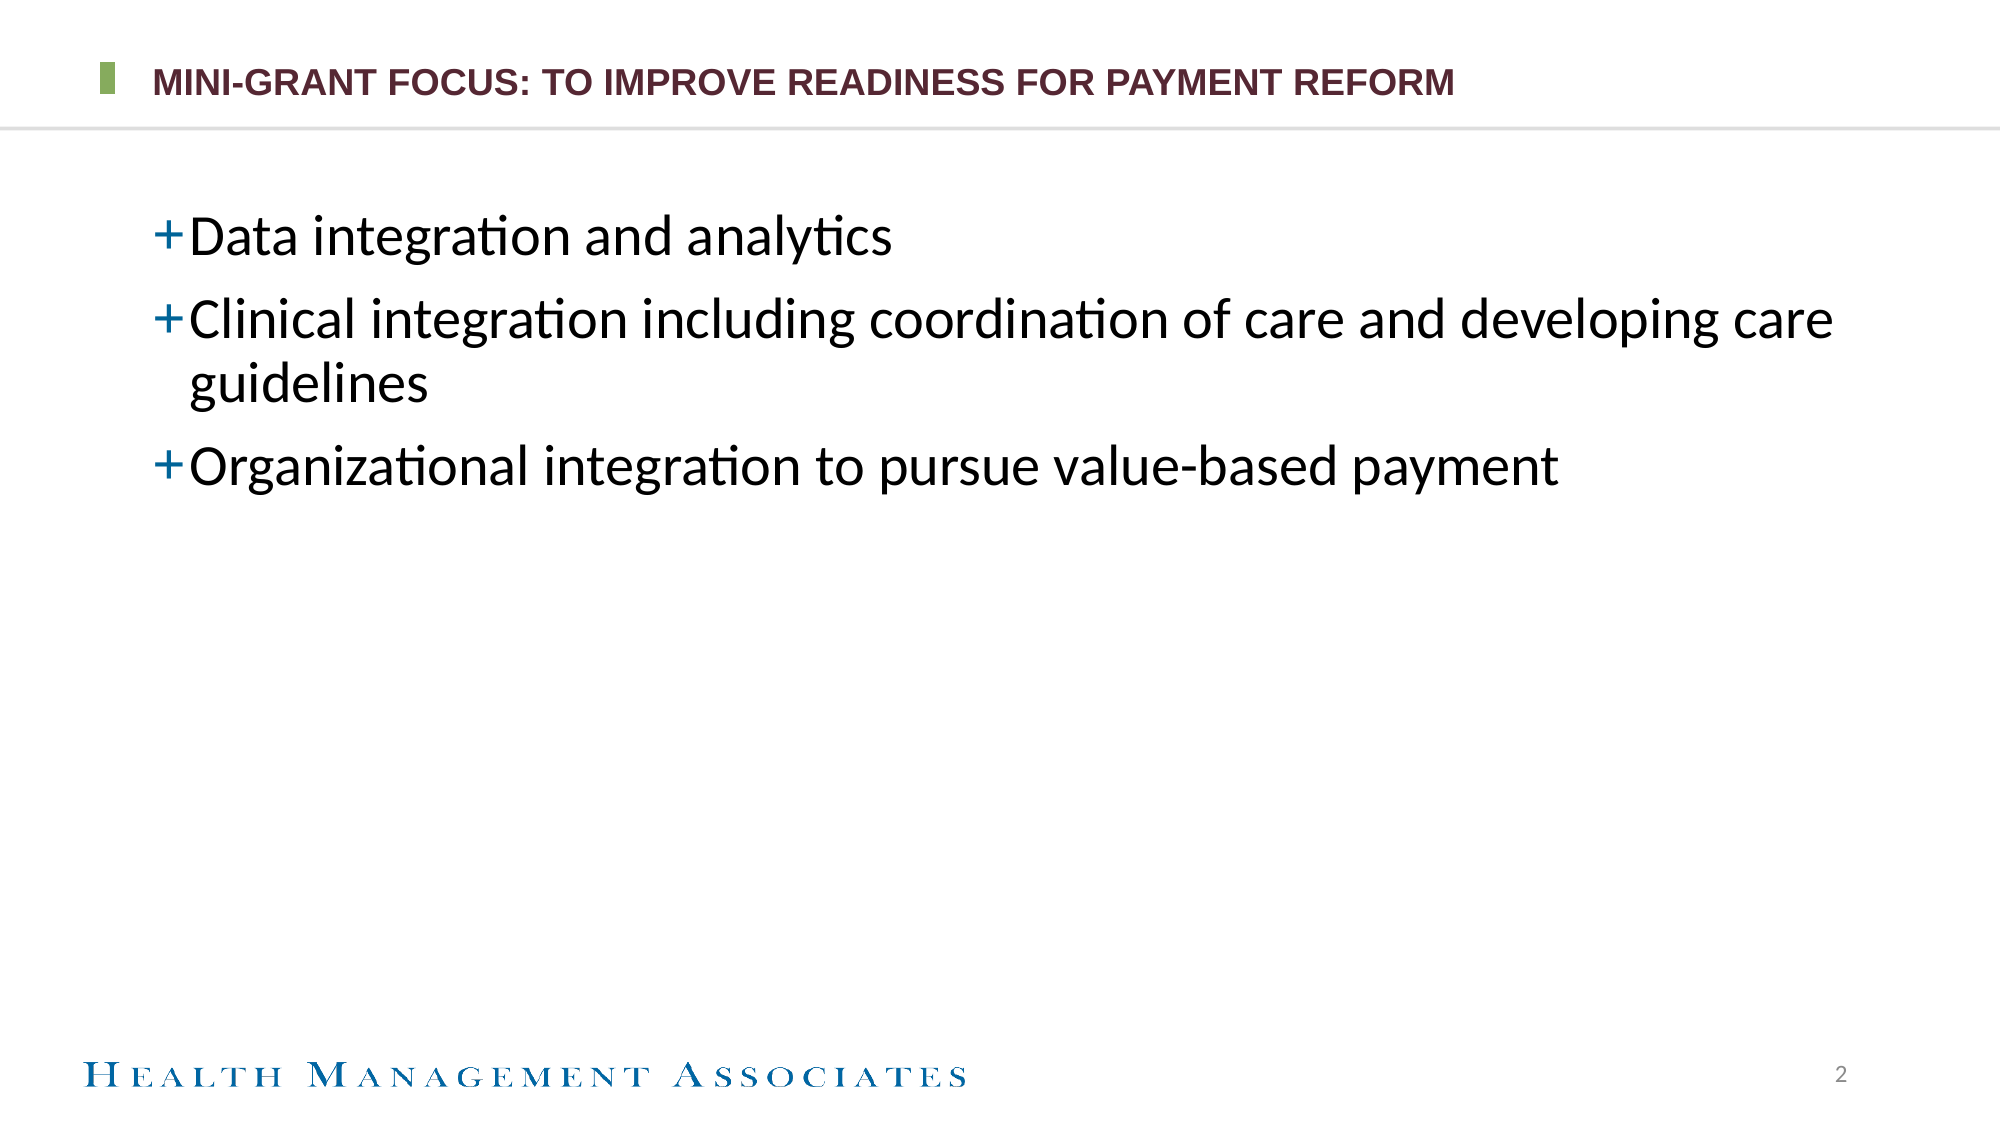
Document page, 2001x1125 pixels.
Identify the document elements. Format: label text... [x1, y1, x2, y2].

list Data integration and analytics Clinical integration including coordination of care and developing care guidelines Organizational integration to pursue value-based payment [137, 197, 1863, 912]
title MinI-Grant focus: to improve readiness for payment reform [137, 41, 1863, 127]
picture [83, 1062, 965, 1087]
slide_number 2 [1412, 1042, 1863, 1103]
